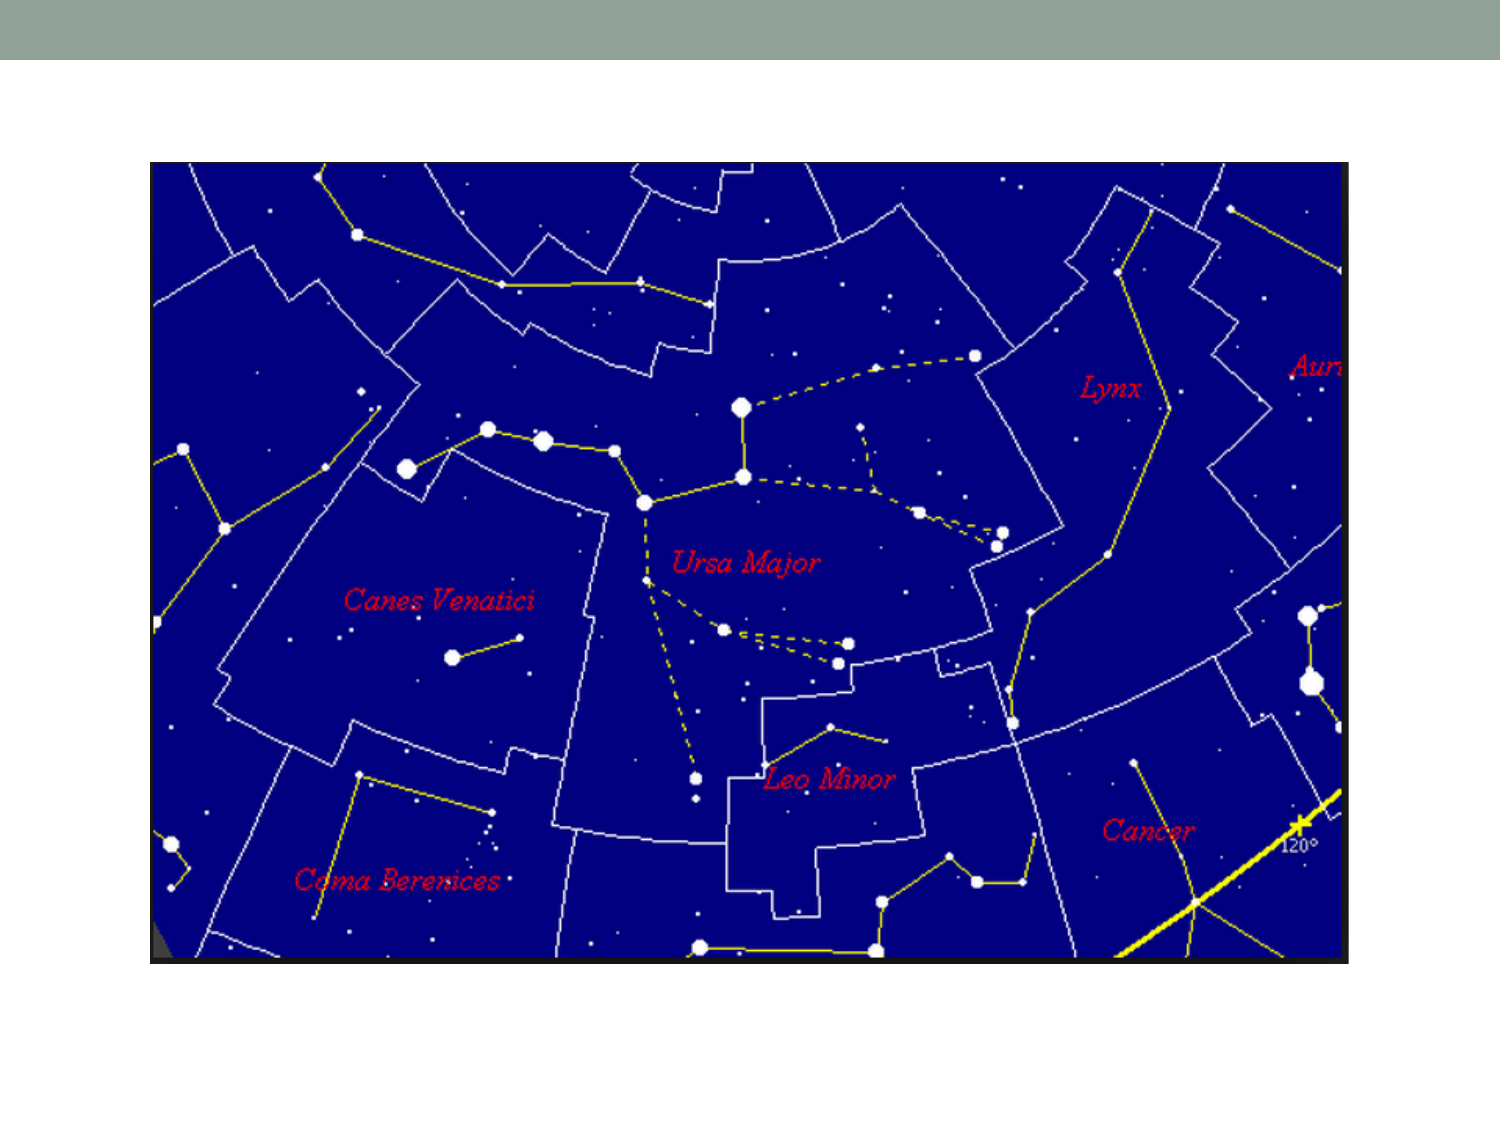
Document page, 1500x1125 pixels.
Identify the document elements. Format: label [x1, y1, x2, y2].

picture [149, 162, 1349, 964]
